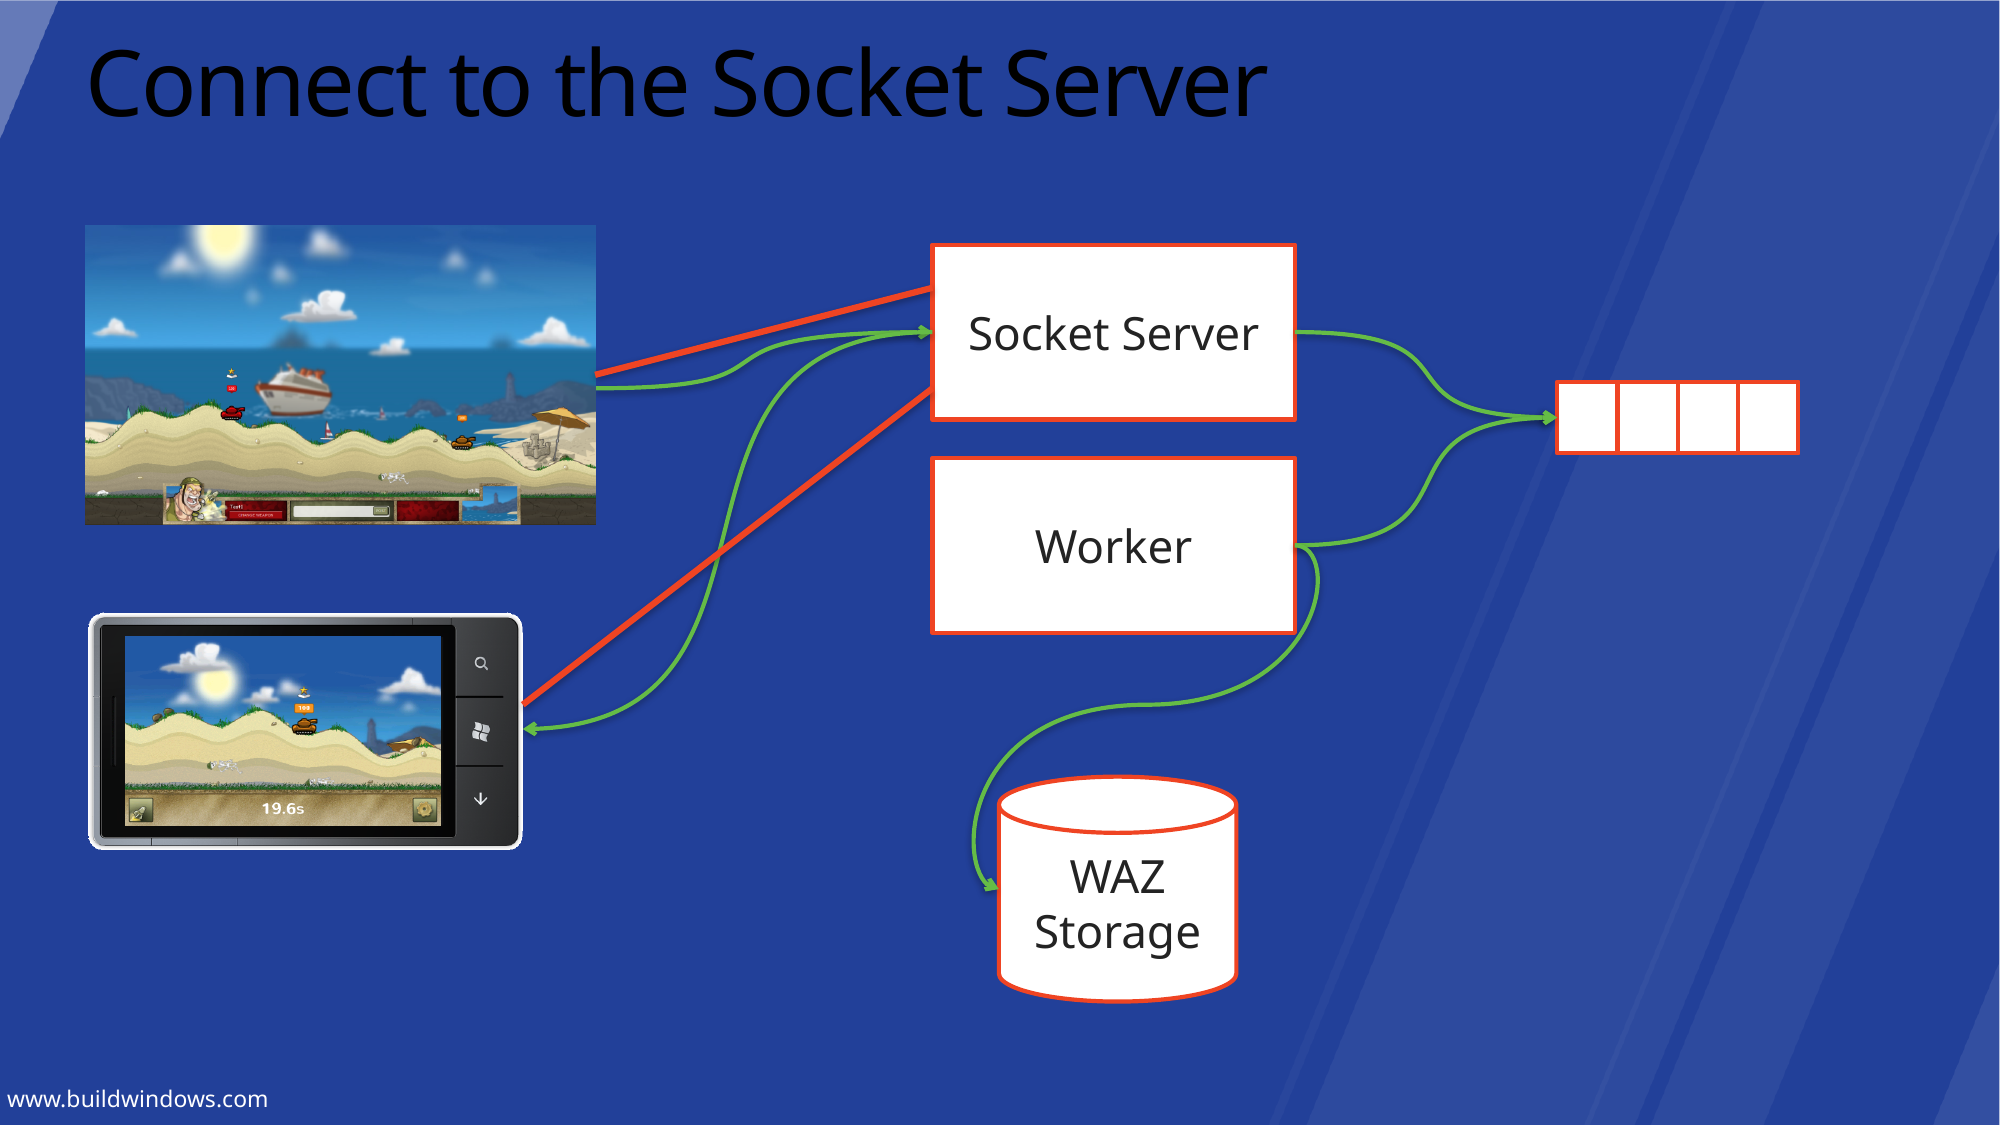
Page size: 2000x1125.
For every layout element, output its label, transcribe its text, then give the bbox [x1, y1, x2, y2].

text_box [601, 382, 933, 387]
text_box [1294, 417, 1558, 546]
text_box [1562, 381, 1799, 454]
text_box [1294, 331, 1558, 416]
title Connect to the Socket Server [85, 37, 1914, 138]
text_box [1117, 545, 1296, 777]
picture [0, 0, 2000, 1125]
text_box WAZ Storage [996, 774, 1239, 1004]
text_box Socket Server [930, 243, 1297, 422]
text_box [594, 287, 933, 375]
text_box Worker [939, 456, 1289, 635]
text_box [522, 388, 933, 705]
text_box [529, 712, 933, 730]
